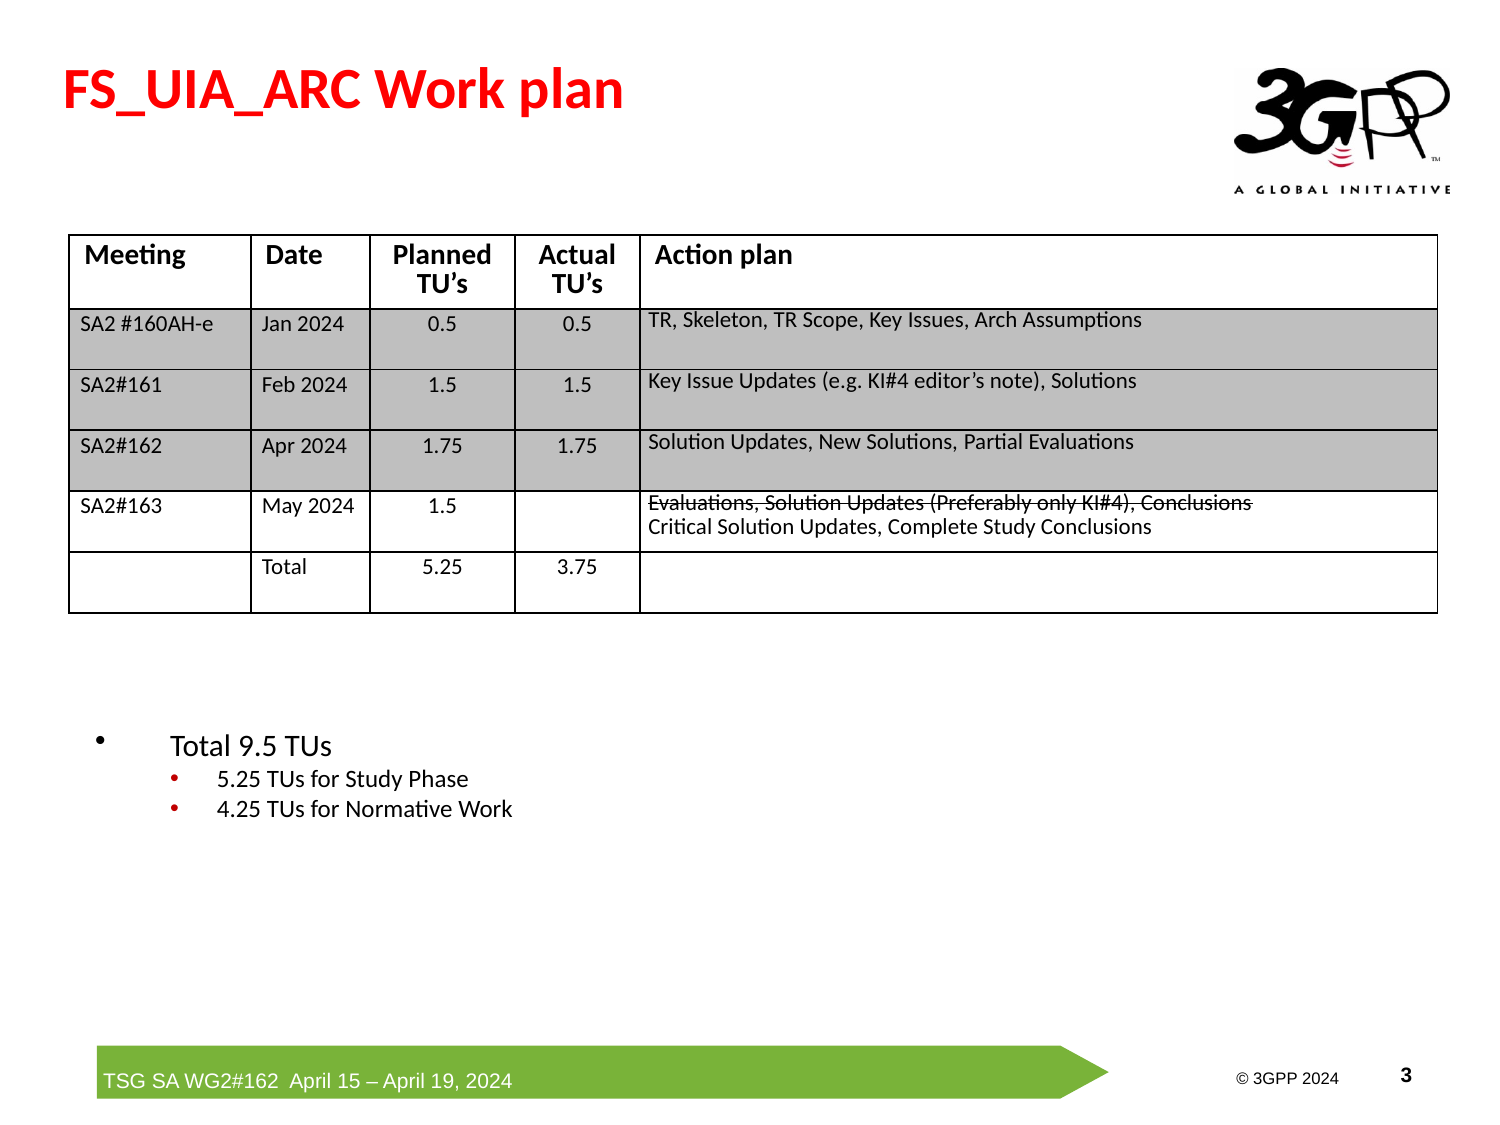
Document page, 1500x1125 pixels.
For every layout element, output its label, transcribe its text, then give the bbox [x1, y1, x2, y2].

table_cell 1.75 [516, 431, 639, 490]
table_header Meeting [70, 236, 250, 308]
table_cell 1.5 [516, 370, 639, 429]
table_cell 1.5 [371, 492, 514, 551]
table_cell Evaluations, Solution Updates (Preferably only KI#4), Conclusions Critical Solution Updates, Complete Study Conclusions [641, 492, 1437, 551]
table_cell Total [252, 553, 369, 612]
table_cell Solution Updates, New Solutions, Partial Evaluations [641, 431, 1437, 490]
table_header Action plan [641, 236, 1437, 308]
text_box Total 9.5 TUs 5.25 TUs for Study Phase 4.25 TUs for Normative Work [80, 718, 1133, 827]
table_cell May 2024 [252, 492, 369, 551]
table_cell 1.75 [371, 431, 514, 490]
table_cell [70, 553, 250, 612]
table_cell SA2#161 [70, 370, 250, 429]
table_header Planned TU’s [371, 236, 514, 308]
table_cell SA2#163 [70, 492, 250, 551]
table_cell Apr 2024 [252, 431, 369, 490]
table_cell SA2 #160AH-e [70, 310, 250, 369]
table_cell SA2#162 [70, 431, 250, 490]
table_cell TR, Skeleton, TR Scope, Key Issues, Arch Assumptions [641, 310, 1437, 369]
table_cell 1.5 [371, 370, 514, 429]
table_cell 5.25 [371, 553, 514, 612]
table_cell 0.5 [371, 310, 514, 369]
table_cell Jan 2024 [252, 310, 369, 369]
table_cell Key Issue Updates (e.g. KI#4 editor’s note), Solutions [641, 370, 1437, 429]
table_cell 3.75 [516, 553, 639, 612]
table_cell 0.5 [516, 310, 639, 369]
picture [1234, 68, 1450, 194]
text_box FS_UIA_ARC Work plan [48, 30, 1315, 141]
table_header Date [252, 236, 369, 308]
table_header Actual TU’s [516, 236, 639, 308]
table_cell [641, 553, 1437, 612]
table_cell [516, 492, 639, 551]
table_cell Feb 2024 [252, 370, 369, 429]
